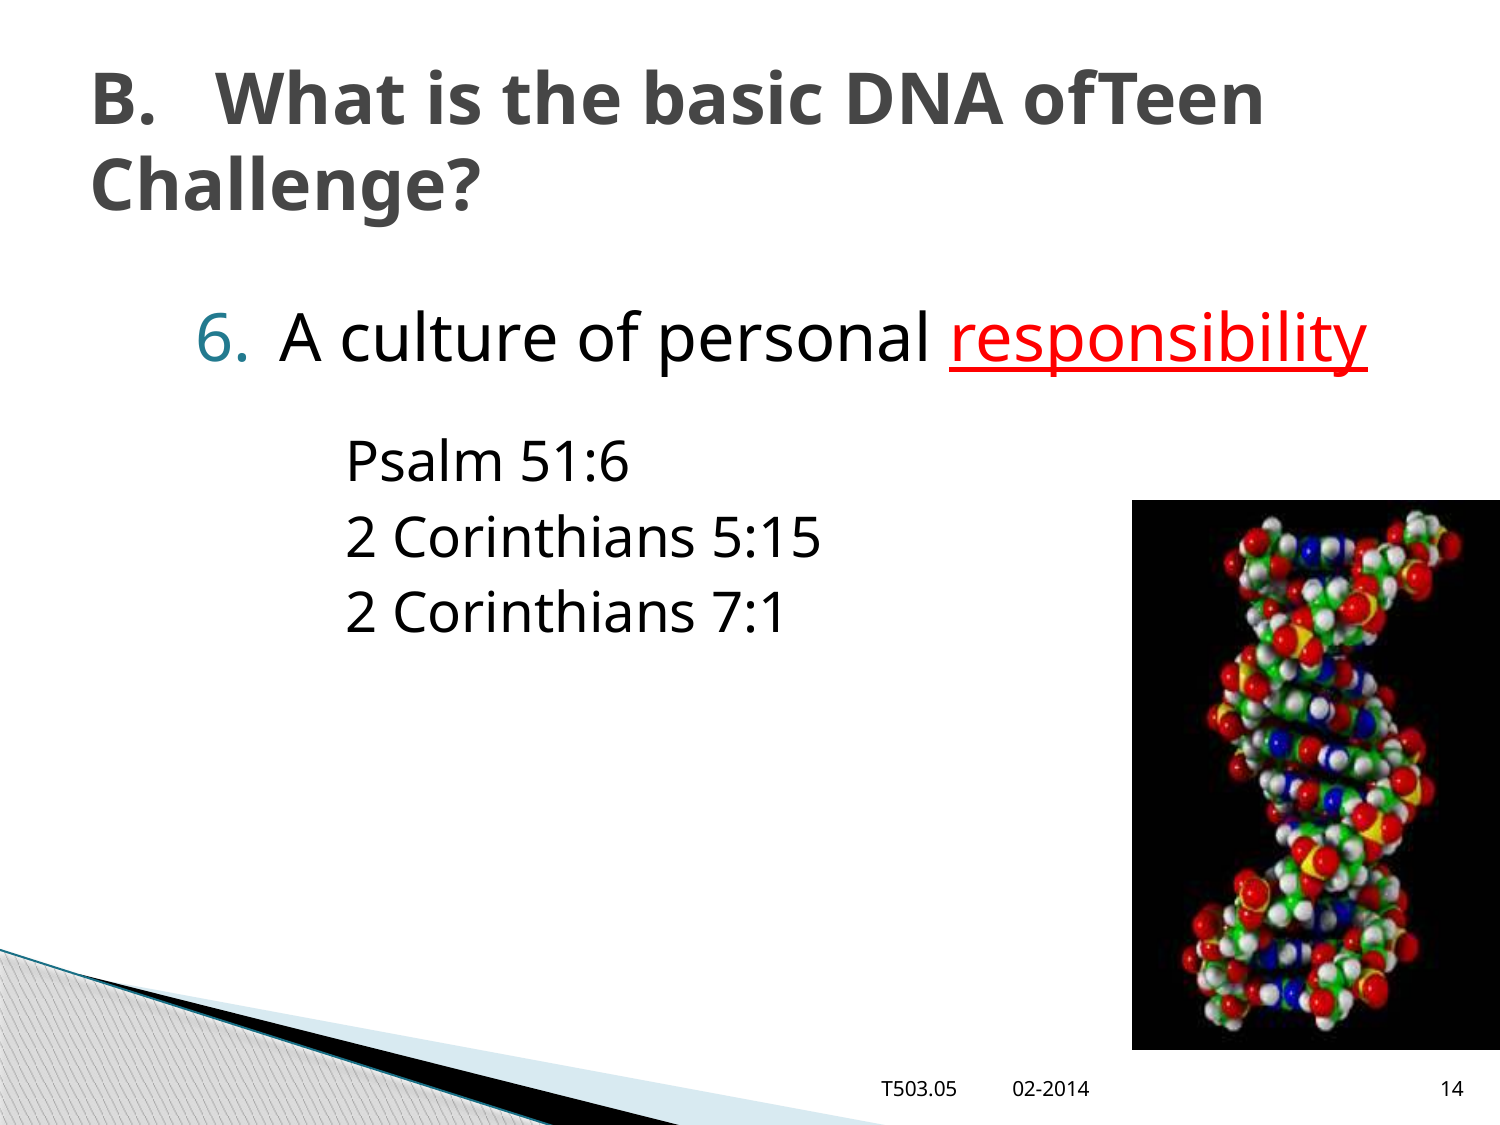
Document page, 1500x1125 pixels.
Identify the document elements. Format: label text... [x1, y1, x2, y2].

title B. What is the basic DNA of Teen Challenge? [75, 45, 1425, 233]
footer T503.05 02-2014 [718, 1051, 1105, 1112]
slide_number 14 [1418, 1062, 1479, 1112]
list A culture of personal responsibility Psalm 51:6 2 Corinthians 5:15 2 Corinthians 7:1 [162, 287, 1463, 1050]
picture [1131, 499, 1500, 1051]
